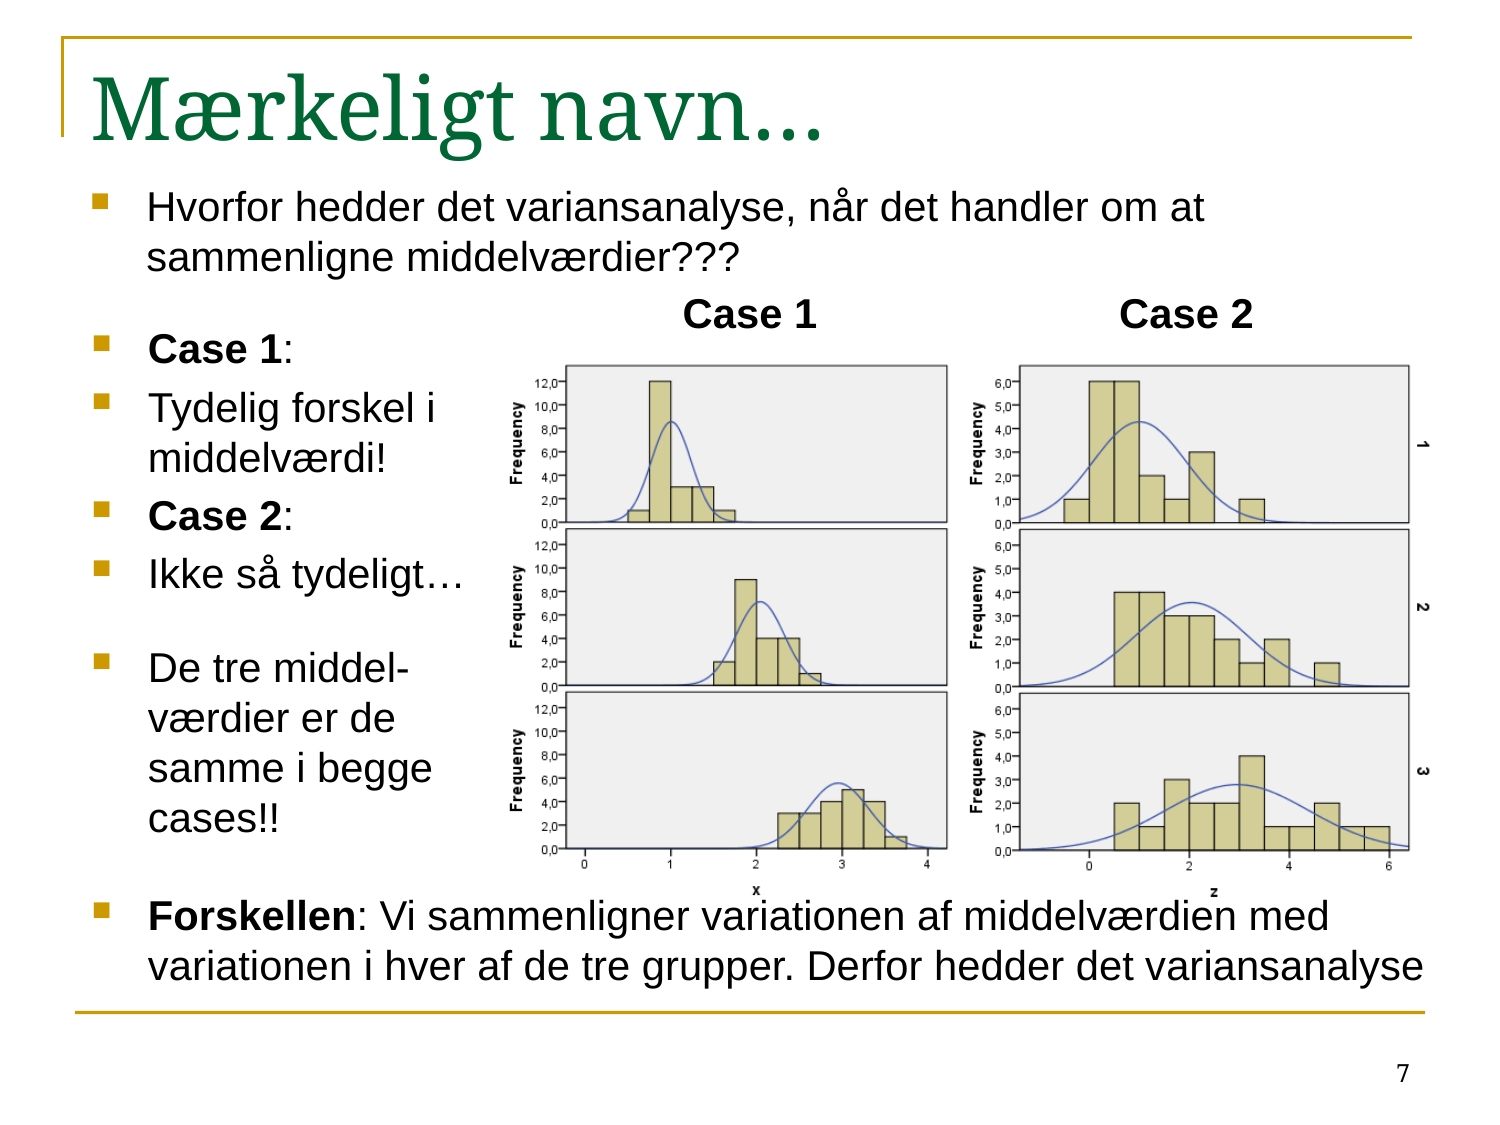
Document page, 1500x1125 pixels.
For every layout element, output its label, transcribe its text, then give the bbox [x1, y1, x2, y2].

text_box Case 2 [1104, 278, 1269, 344]
picture [489, 358, 1436, 918]
slide_number 7 [1074, 1023, 1426, 1100]
text_box Forskellen: Vi sammenligner variationen af middelværdien med variationen i hver af de tre grupper. Derfor hedder det variansanalyse [76, 881, 1447, 1012]
title Mærkeligt navn… [74, 45, 1426, 172]
text_box Case 1: Tydelig forskel i middelværdi! Case 2: Ikke så tydeligt… De tre middel-værdier er de samme i begge cases!! [76, 314, 526, 881]
list Hvorfor hedder det variansanalyse, når det handler om at sammenligne middelværdier??? [74, 172, 1426, 303]
text_box Case 1 [667, 278, 833, 344]
